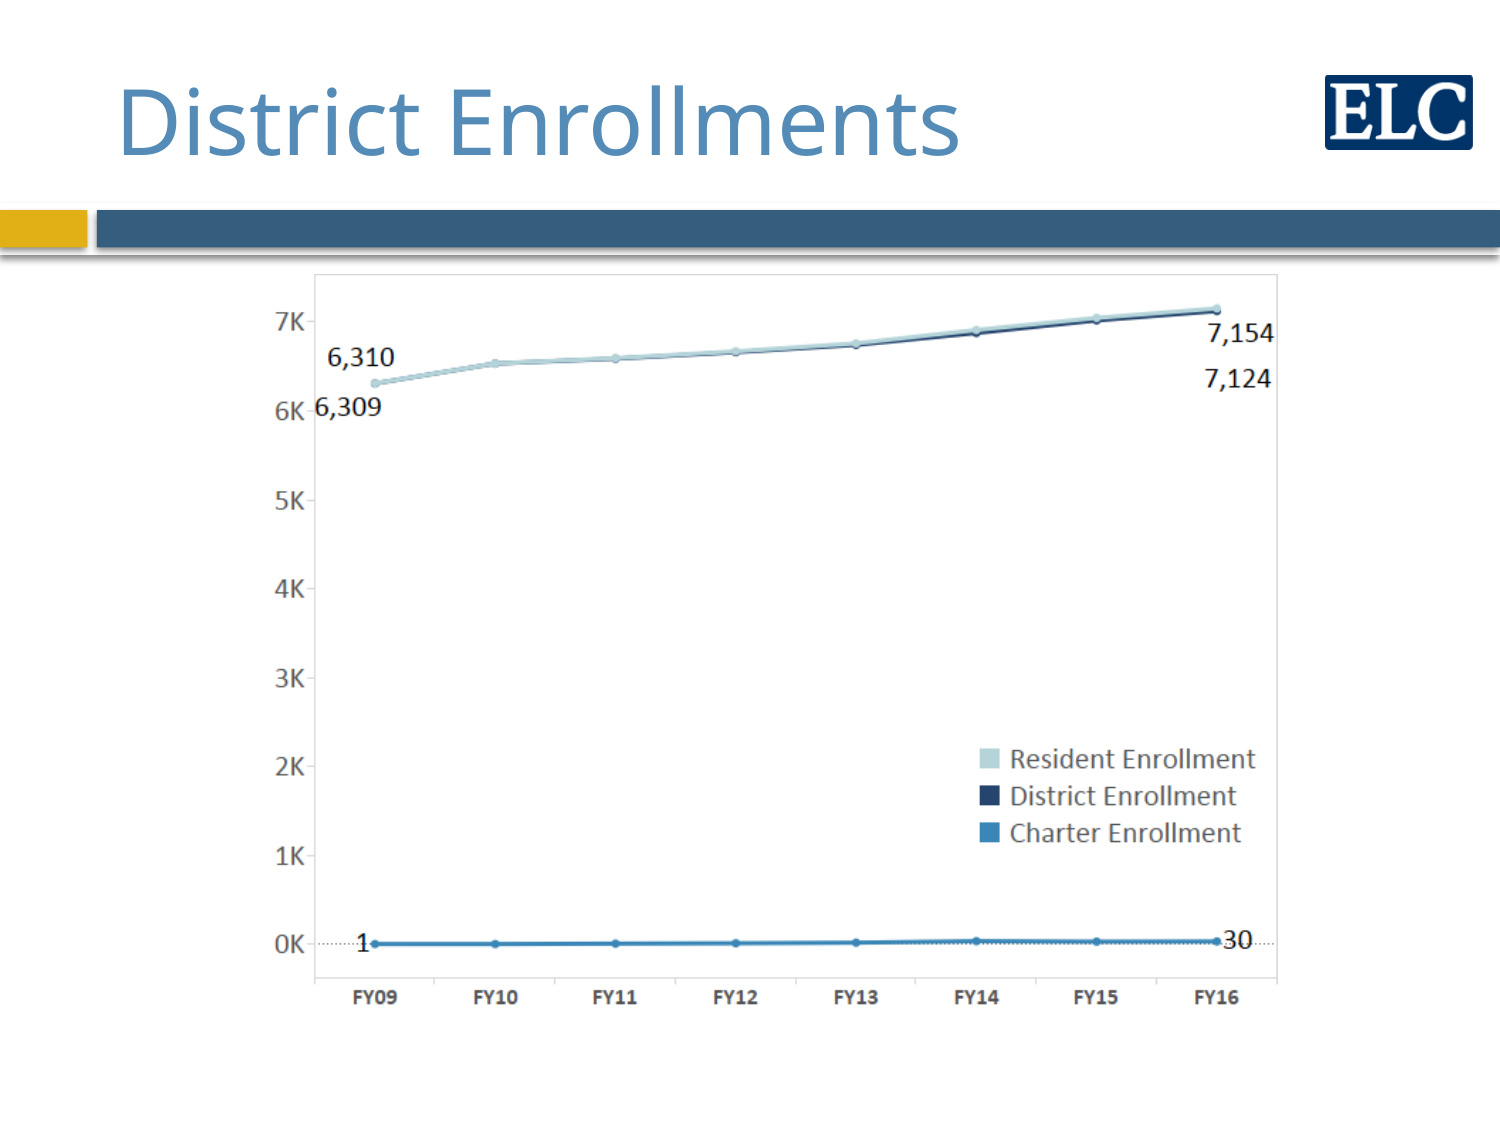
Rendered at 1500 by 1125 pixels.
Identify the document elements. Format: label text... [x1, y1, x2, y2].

picture [1325, 75, 1475, 150]
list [259, 274, 1279, 1013]
title District Enrollments [100, 37, 1300, 200]
